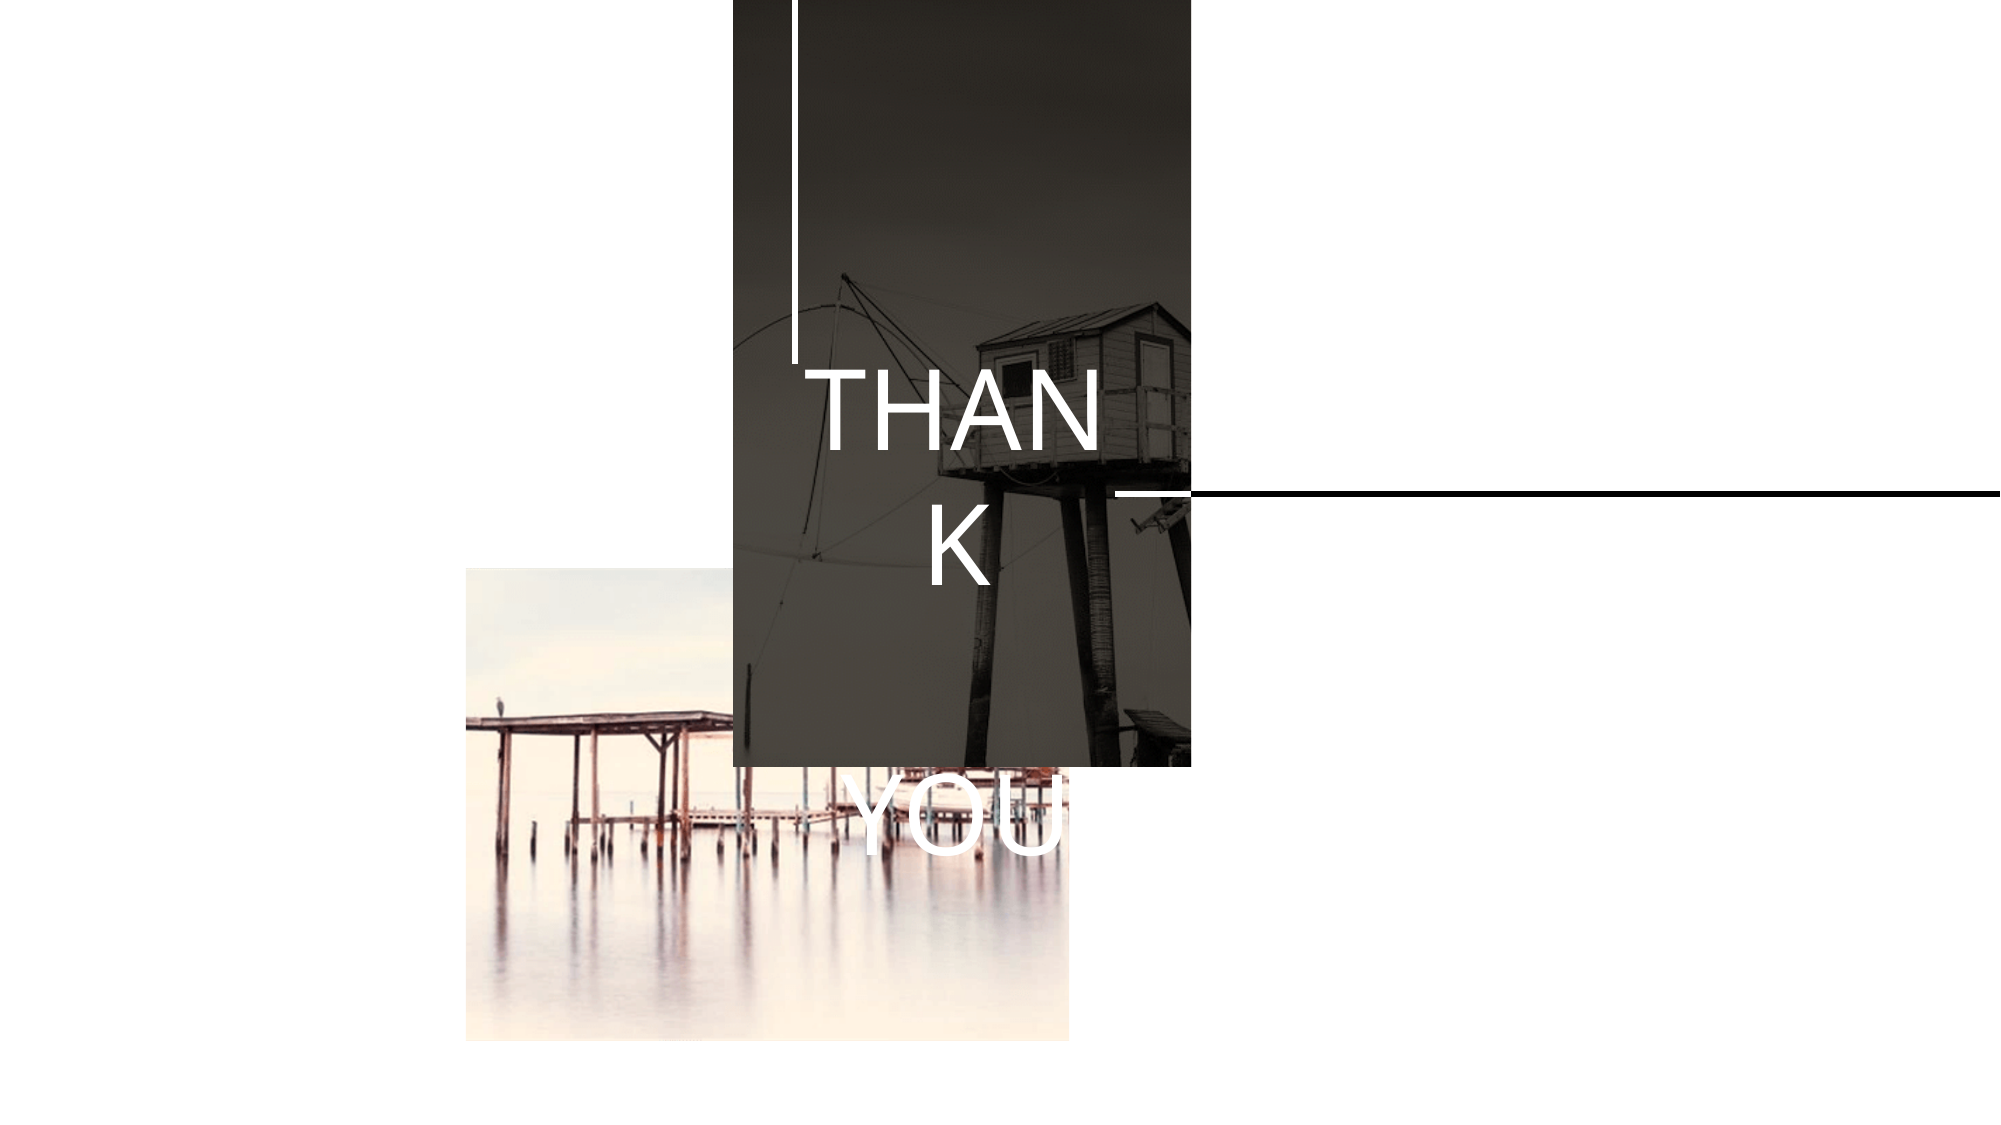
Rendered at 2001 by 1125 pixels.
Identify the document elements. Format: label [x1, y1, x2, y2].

text_box [465, 0, 1192, 1041]
